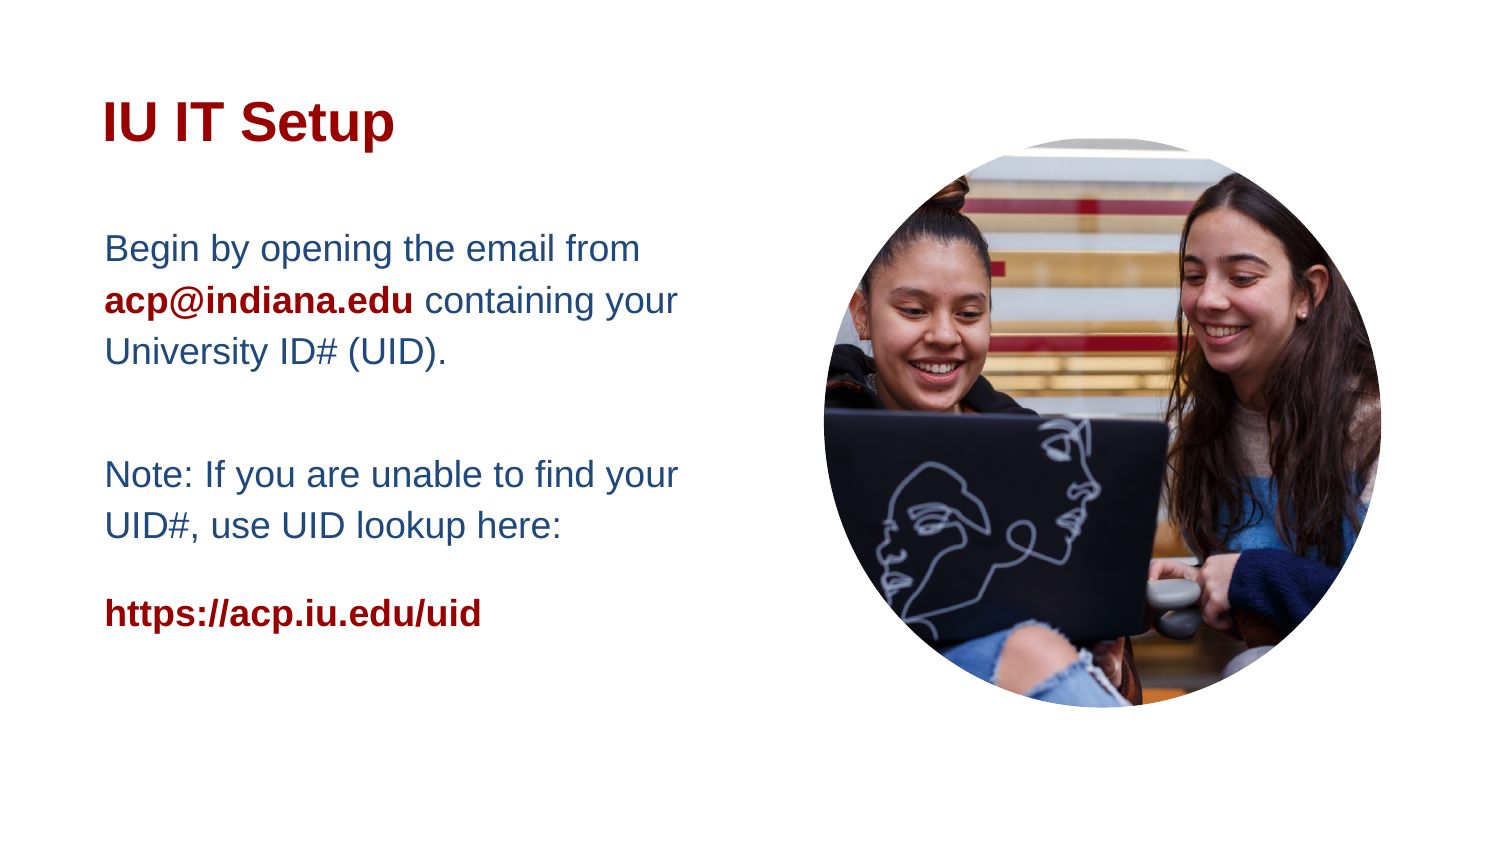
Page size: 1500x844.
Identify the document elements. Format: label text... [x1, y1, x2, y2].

picture [823, 136, 1382, 708]
list Begin by opening the email from acp@indiana.edu containing your University ID# (UID). Note: If you are unable to find your UID#, use UID lookup here: [104, 201, 734, 566]
title IU IT Setup [87, 70, 912, 138]
text_box https://acp.iu.edu/uid [104, 582, 818, 665]
